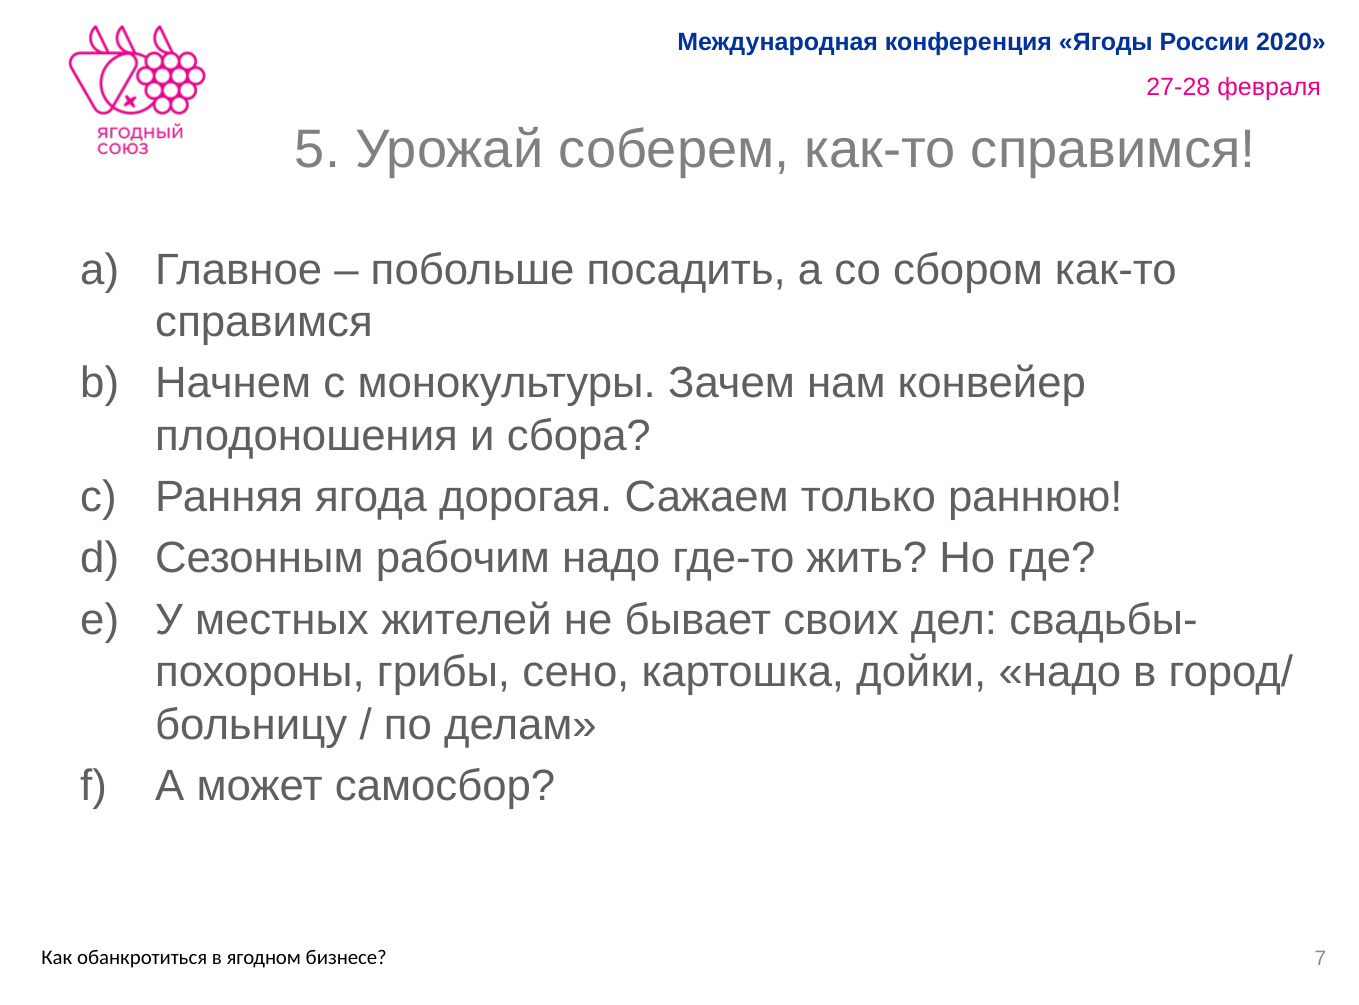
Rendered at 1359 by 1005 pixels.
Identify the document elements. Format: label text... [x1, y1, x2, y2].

slide_number 7 [1021, 930, 1339, 985]
picture [51, 5, 219, 172]
text_box Как обанкротиться в ягодном бизнесе? [29, 937, 1219, 975]
title 5. Урожай соберем, как-то справимся! [218, 107, 1334, 224]
list Главное – побольше посадить, а со сбором как-то справимся Начнем с монокультуры. Зачем нам конвейер плодоношения и сбора? Ранняя ягода дорогая. Сажаем только раннюю! Сезонным рабочим надо где-то жить? Но где? У местных жителей не бывает своих дел: свадьбы-похороны, грибы, сено, картошка, дойки, «надо в город/ больницу / по делам» А может самосбор? [67, 234, 1334, 897]
